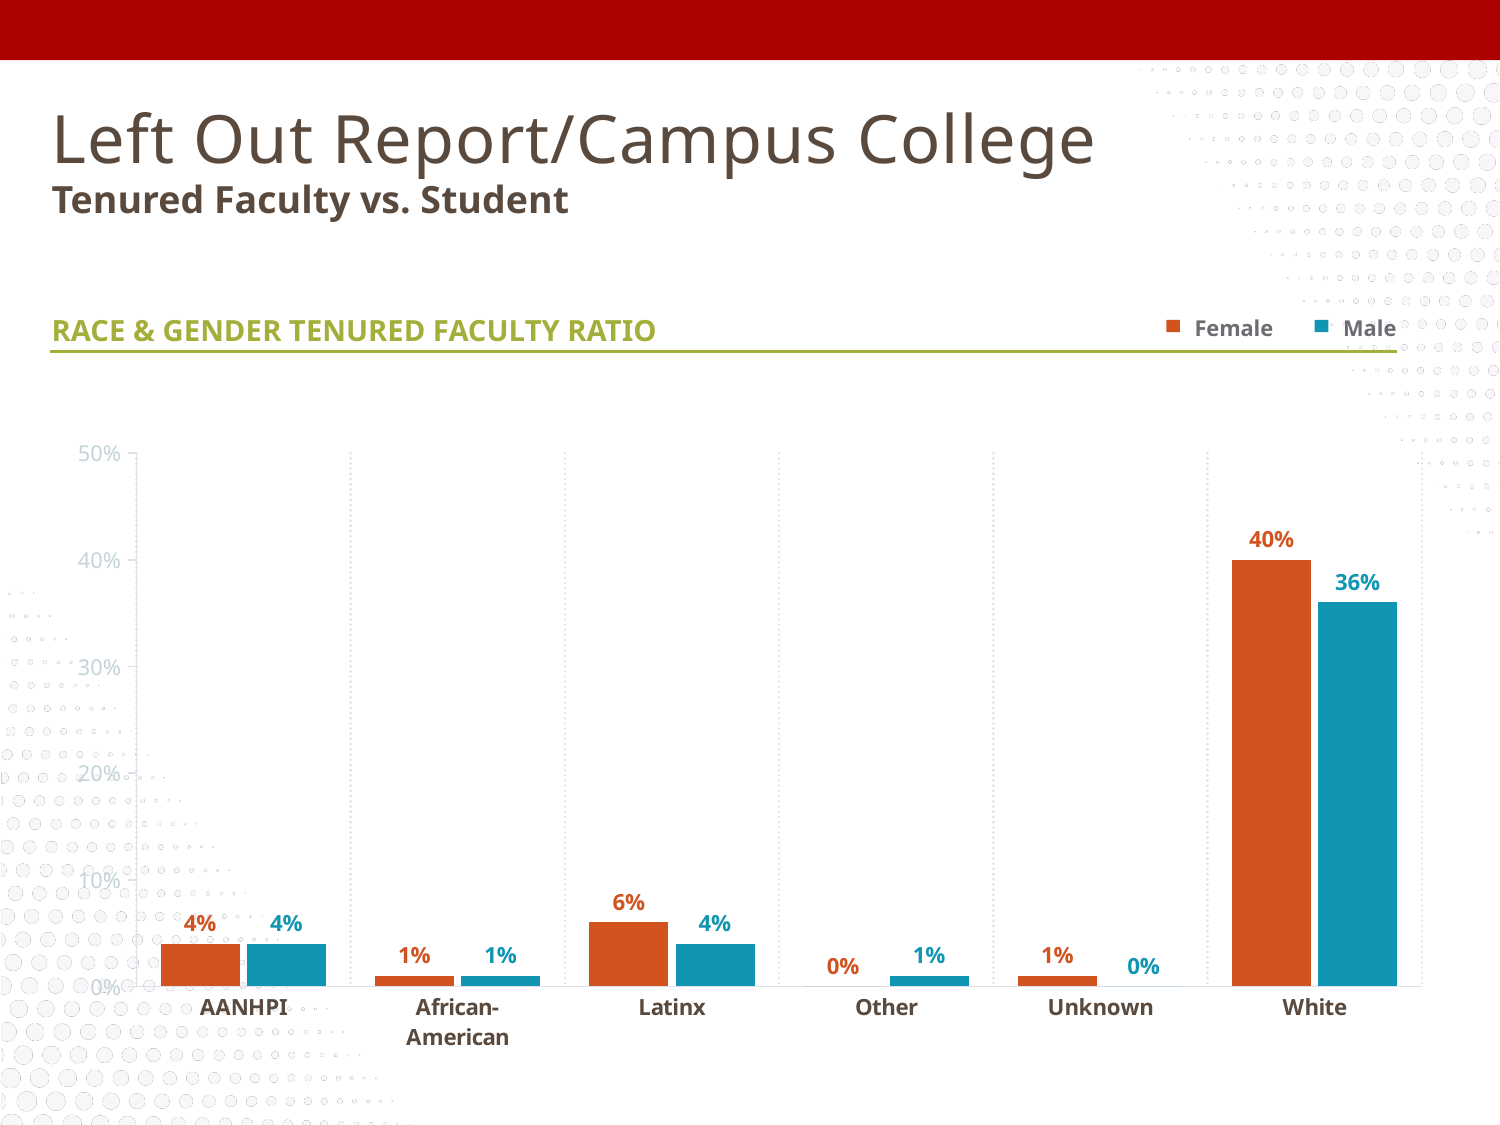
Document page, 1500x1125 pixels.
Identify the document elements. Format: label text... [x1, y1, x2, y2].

chart [49, 425, 1451, 1065]
picture [0, 591, 409, 1125]
text_box Left Out Report/Campus College Tenured Faculty vs. Student [36, 89, 1088, 229]
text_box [36, 304, 1398, 356]
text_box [1166, 307, 1471, 345]
picture [1091, 0, 1500, 534]
text_box [0, 0, 1089, 62]
